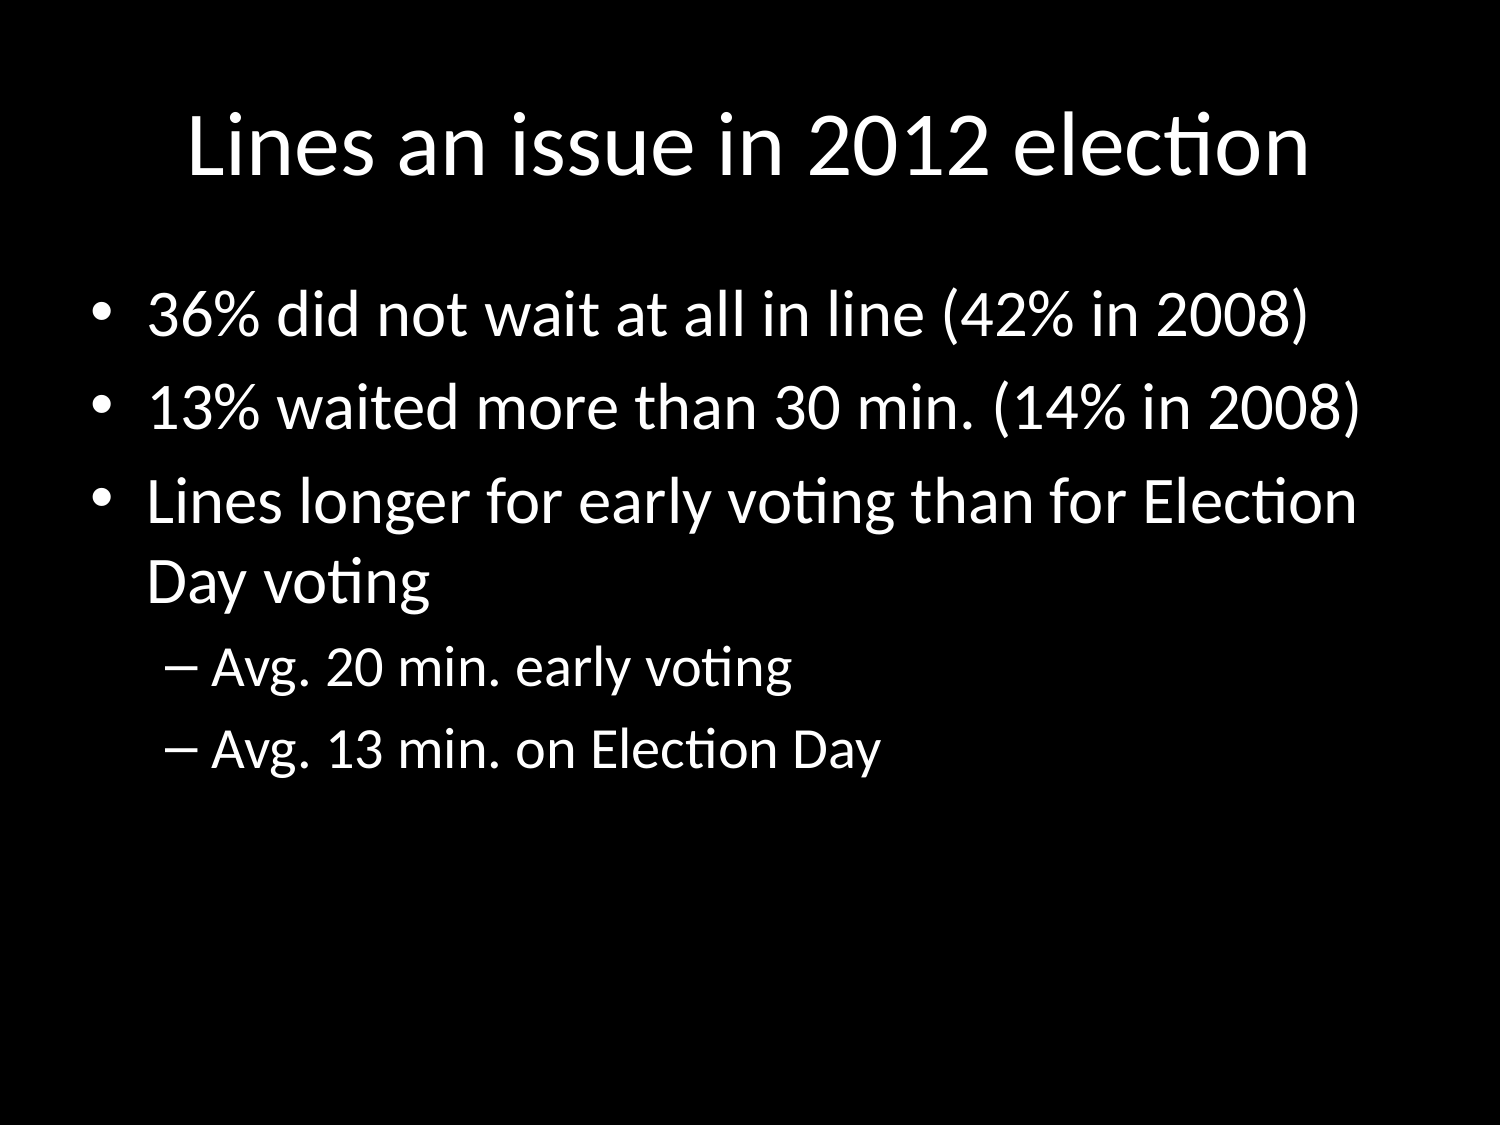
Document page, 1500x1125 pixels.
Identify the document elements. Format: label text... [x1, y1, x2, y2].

title Lines an issue in 2012 election [166, 37, 1334, 241]
list 36% did not wait at all in line (42% in 2008) 13% waited more than 30 min. (14% in 2008) Lines longer for early voting than for Election Day voting Avg. 20 min. early voting Avg. 13 min. on Election Day [75, 262, 1425, 1005]
